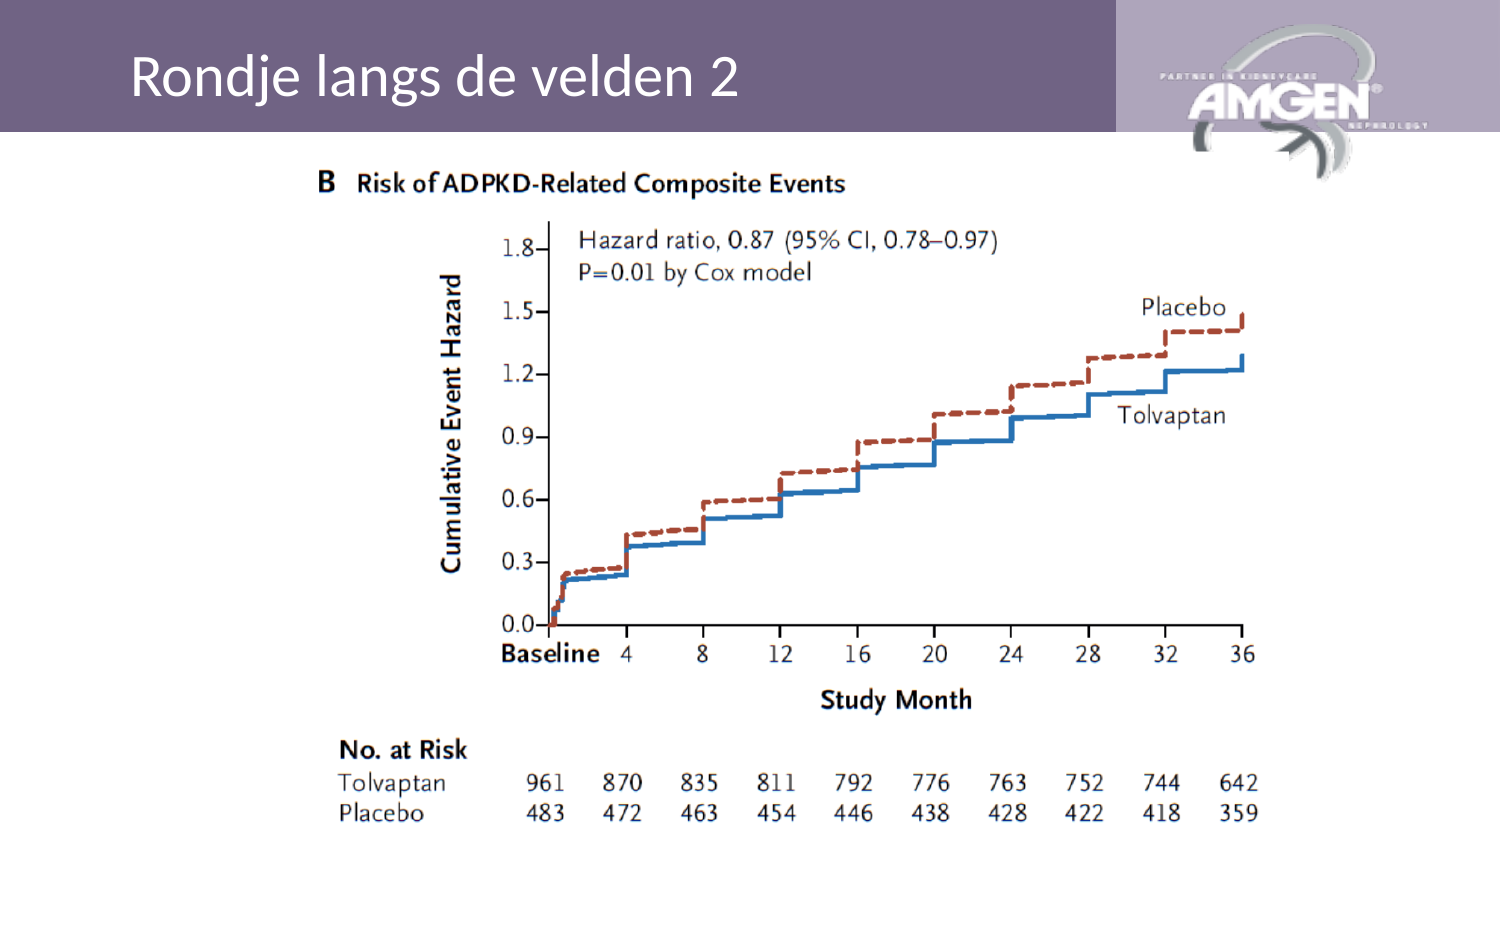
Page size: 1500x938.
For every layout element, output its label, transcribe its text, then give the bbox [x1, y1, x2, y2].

text_box Rondje langs de velden 2 [115, 15, 444, 156]
picture [311, 15, 1437, 938]
